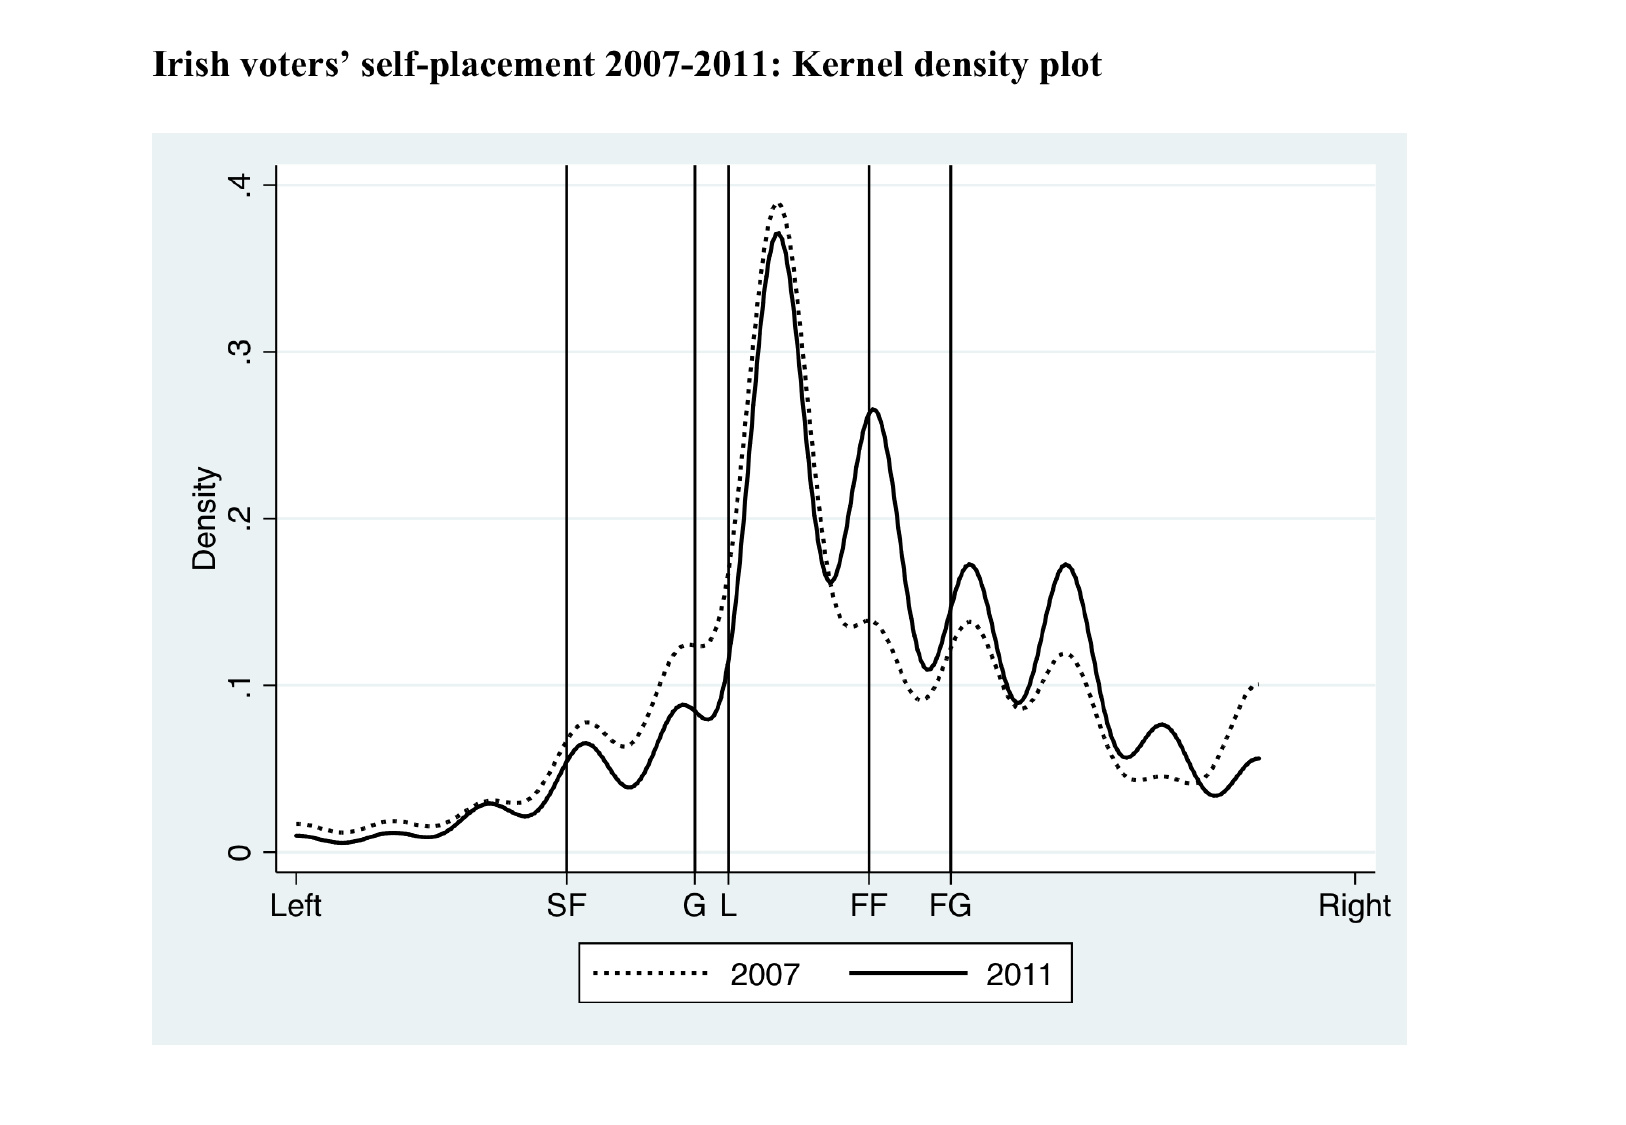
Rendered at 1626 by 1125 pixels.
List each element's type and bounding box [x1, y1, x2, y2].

text_box [151, 44, 1467, 1087]
